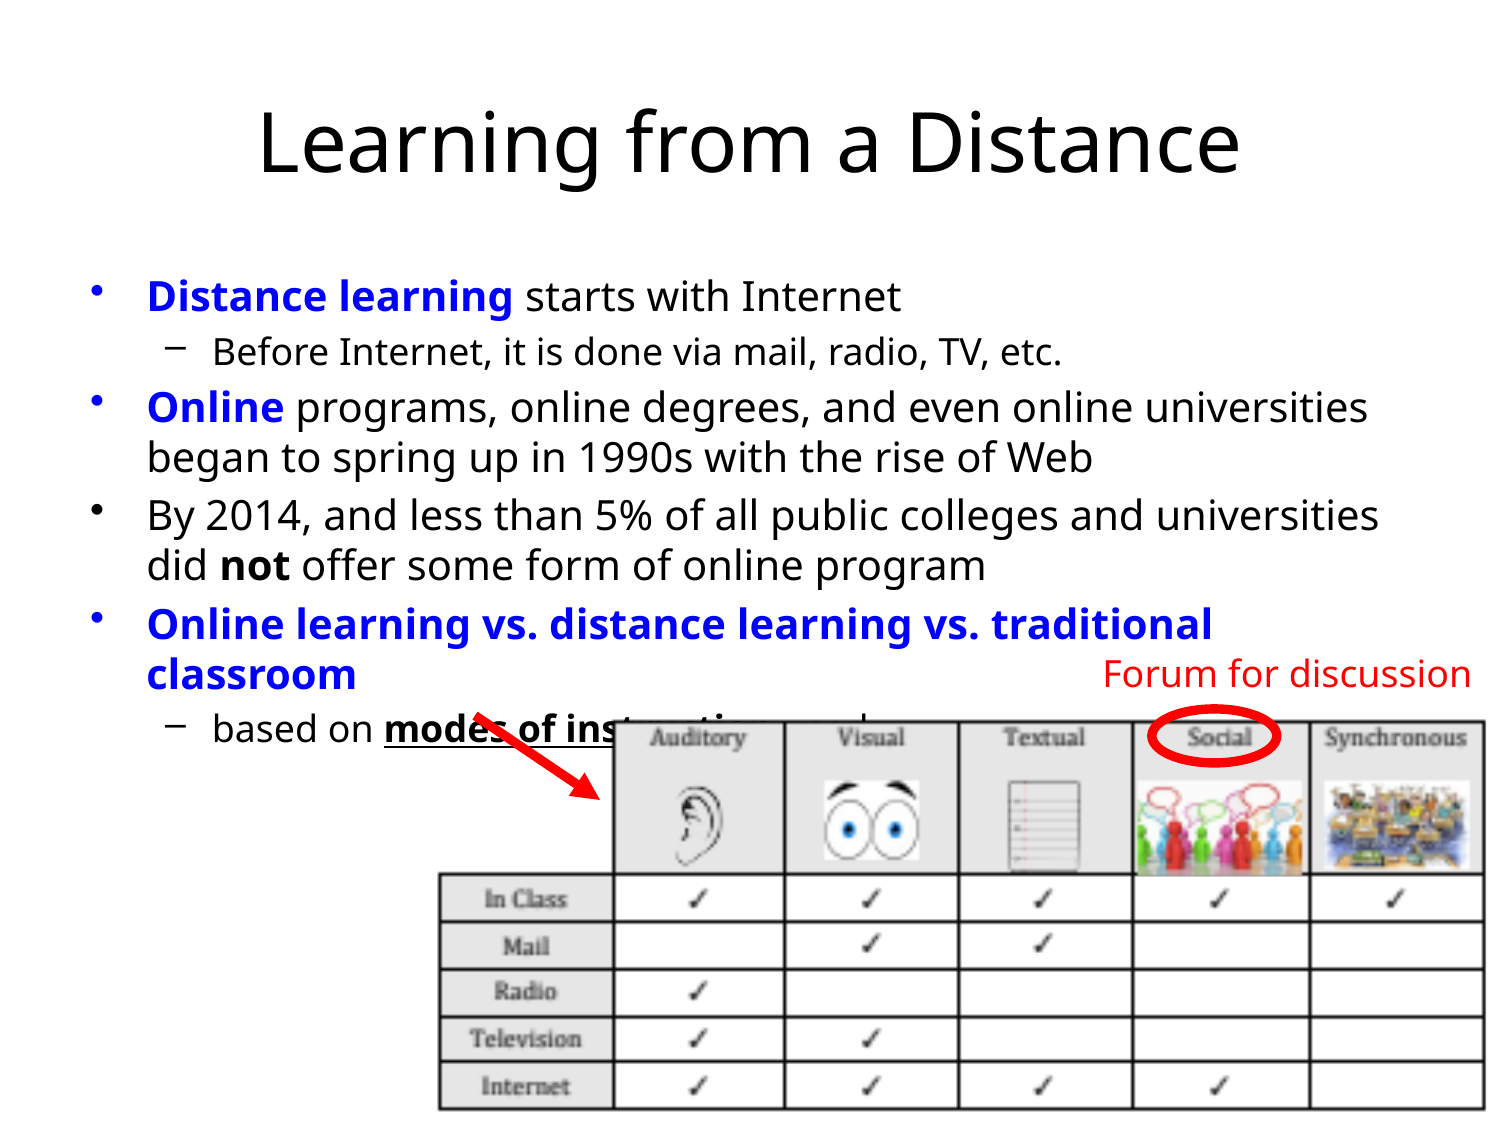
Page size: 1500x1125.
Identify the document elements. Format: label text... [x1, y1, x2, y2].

picture [432, 715, 1487, 1115]
list Distance learning starts with Internet Before Internet, it is done via mail, radio, TV, etc. Online programs, online degrees, and even online universities began to spring up in 1990s with the rise of Web By 2014, and less than 5% of all public colleges and universities did not offer some form of online program Online learning vs. distance learning vs. traditional classroom based on modes of instruction used [75, 262, 1425, 1005]
title Learning from a Distance [75, 45, 1425, 233]
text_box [1088, 642, 1487, 764]
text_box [474, 715, 601, 801]
